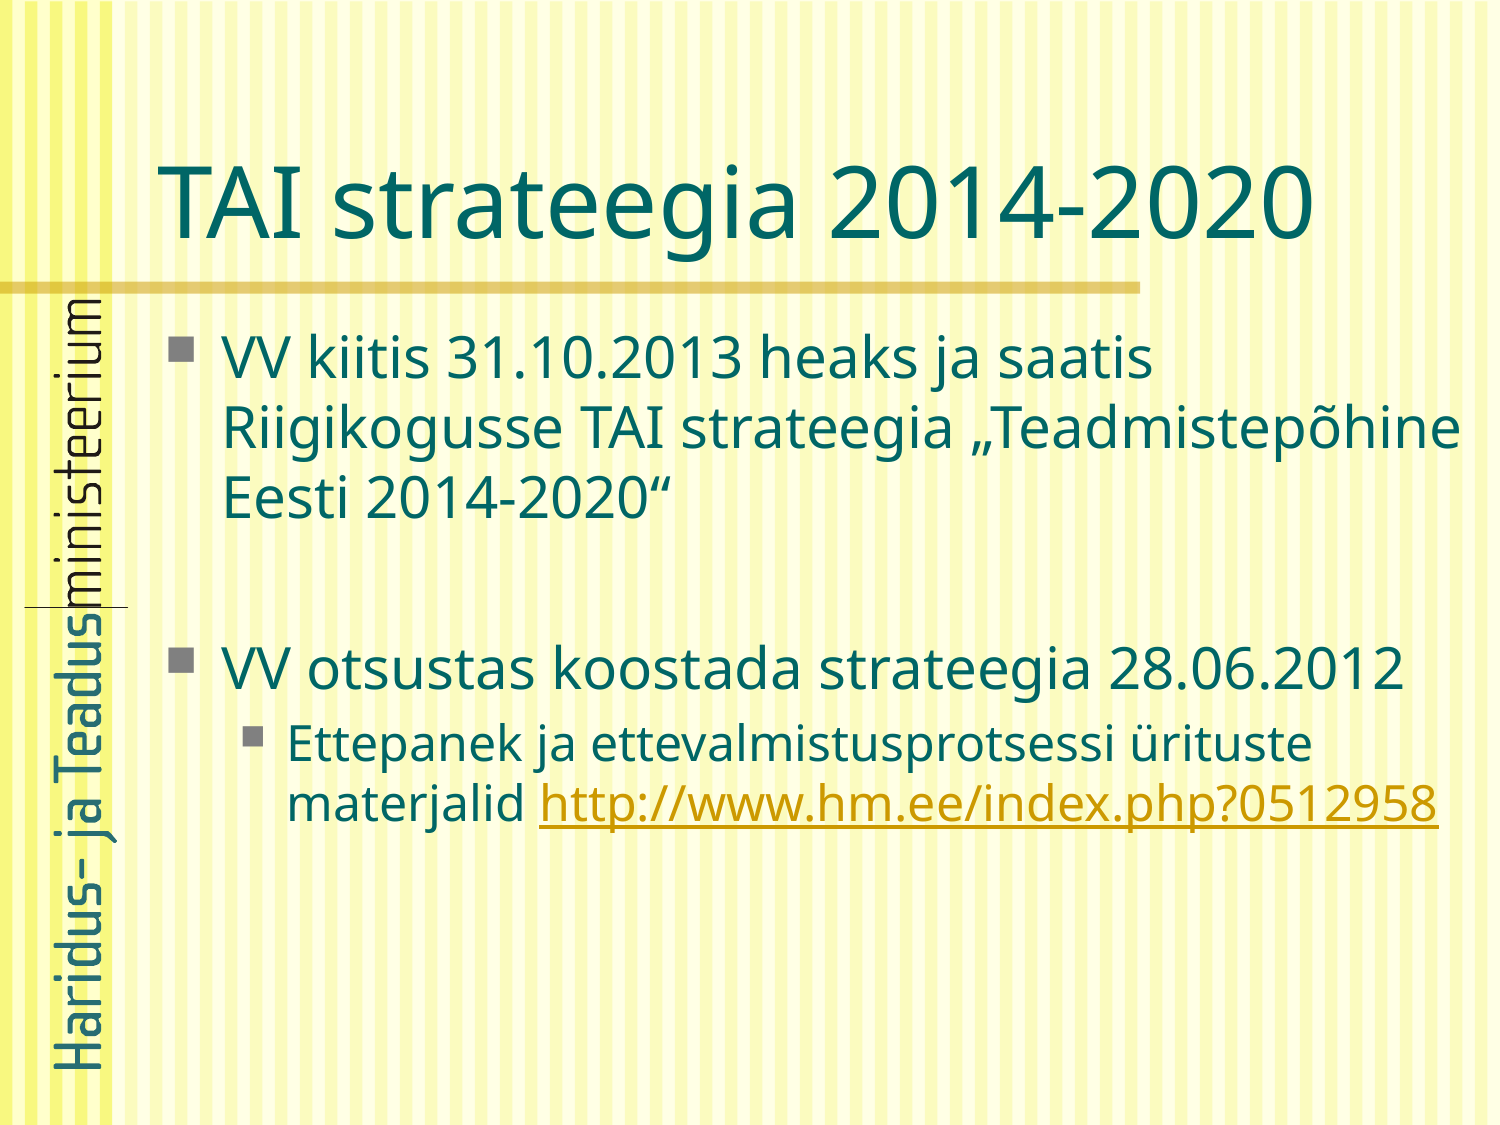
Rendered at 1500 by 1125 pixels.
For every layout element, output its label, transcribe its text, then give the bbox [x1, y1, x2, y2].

list VV kiitis 31.10.2013 heaks ja saatis Riigikogusse TAI strateegia „Teadmistepõhine Eesti 2014-2020“ VV otsustas koostada strateegia 28.06.2012 Ettepanek ja ettevalmistusprotsessi ürituste materjalid http://www.hm.ee/index.php?0512958 [149, 312, 1481, 1000]
title TAI strateegia 2014-2020 [142, 130, 1482, 267]
